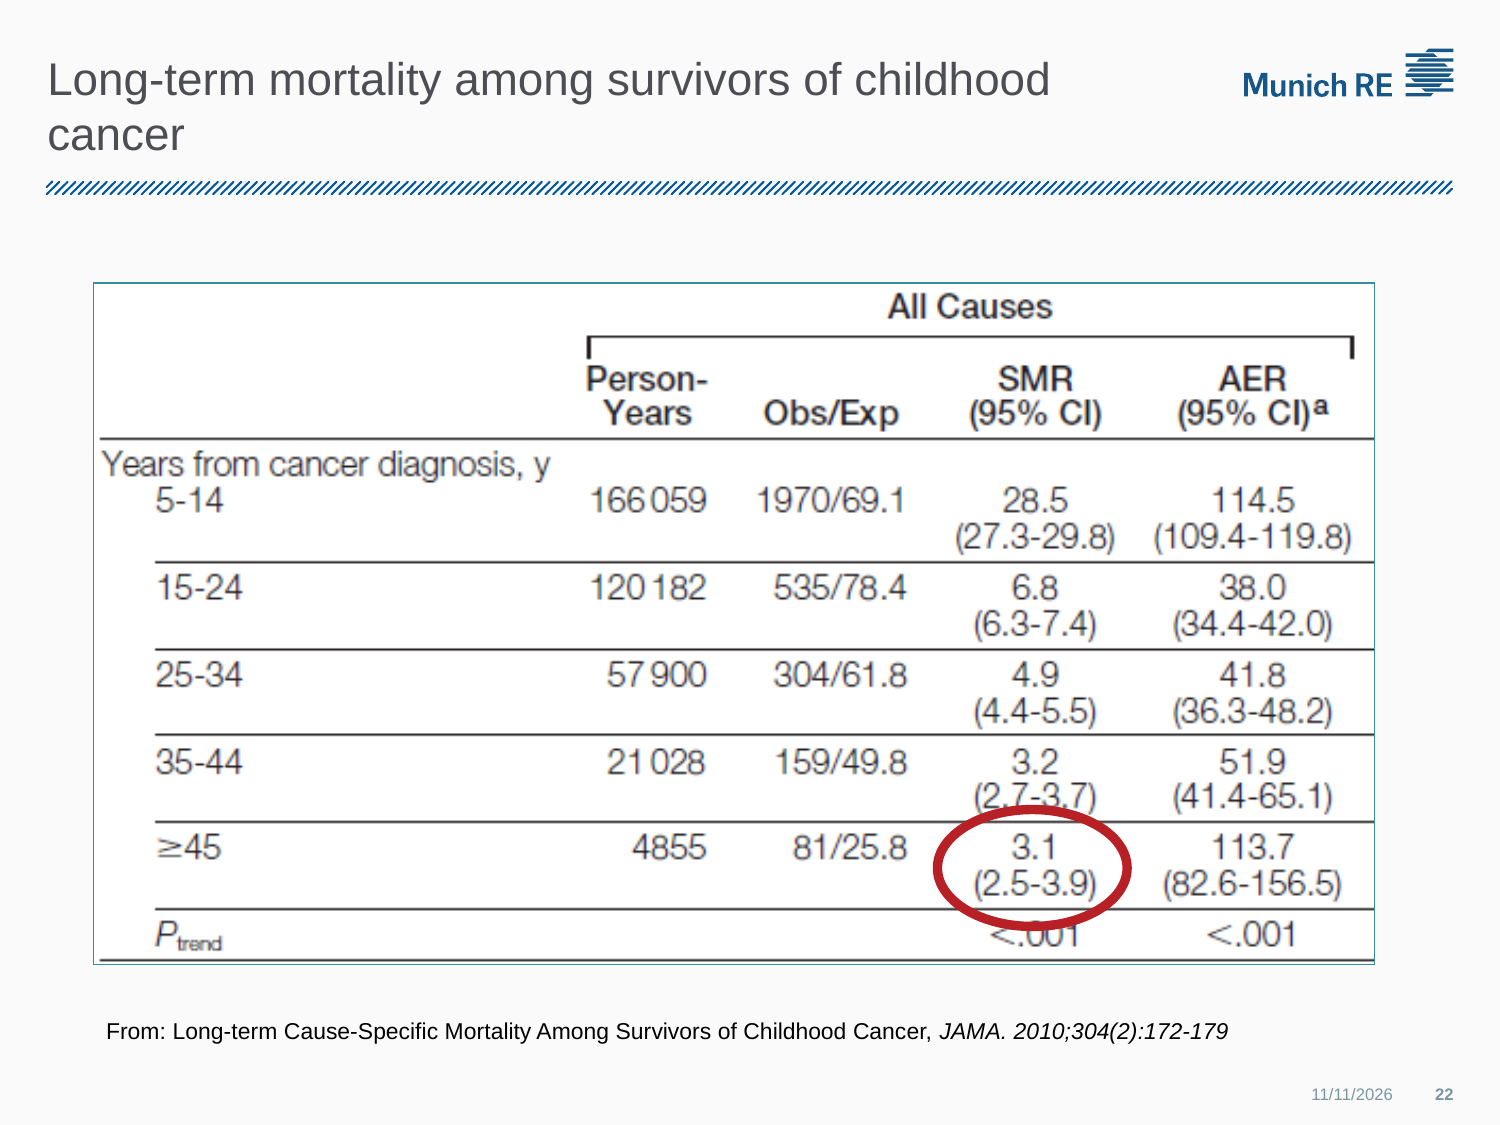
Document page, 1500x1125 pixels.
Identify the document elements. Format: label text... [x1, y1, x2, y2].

picture [94, 283, 1375, 965]
text_box From: Long-term Cause-Specific Mortality Among Survivors of Childhood Cancer, JAMA. 2010;304(2):172-179 [91, 1009, 1351, 1052]
slide_number 22 [1396, 1071, 1469, 1116]
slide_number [1256, 1071, 1393, 1117]
title Long-term mortality among survivors of childhood cancer [47, 49, 1170, 168]
